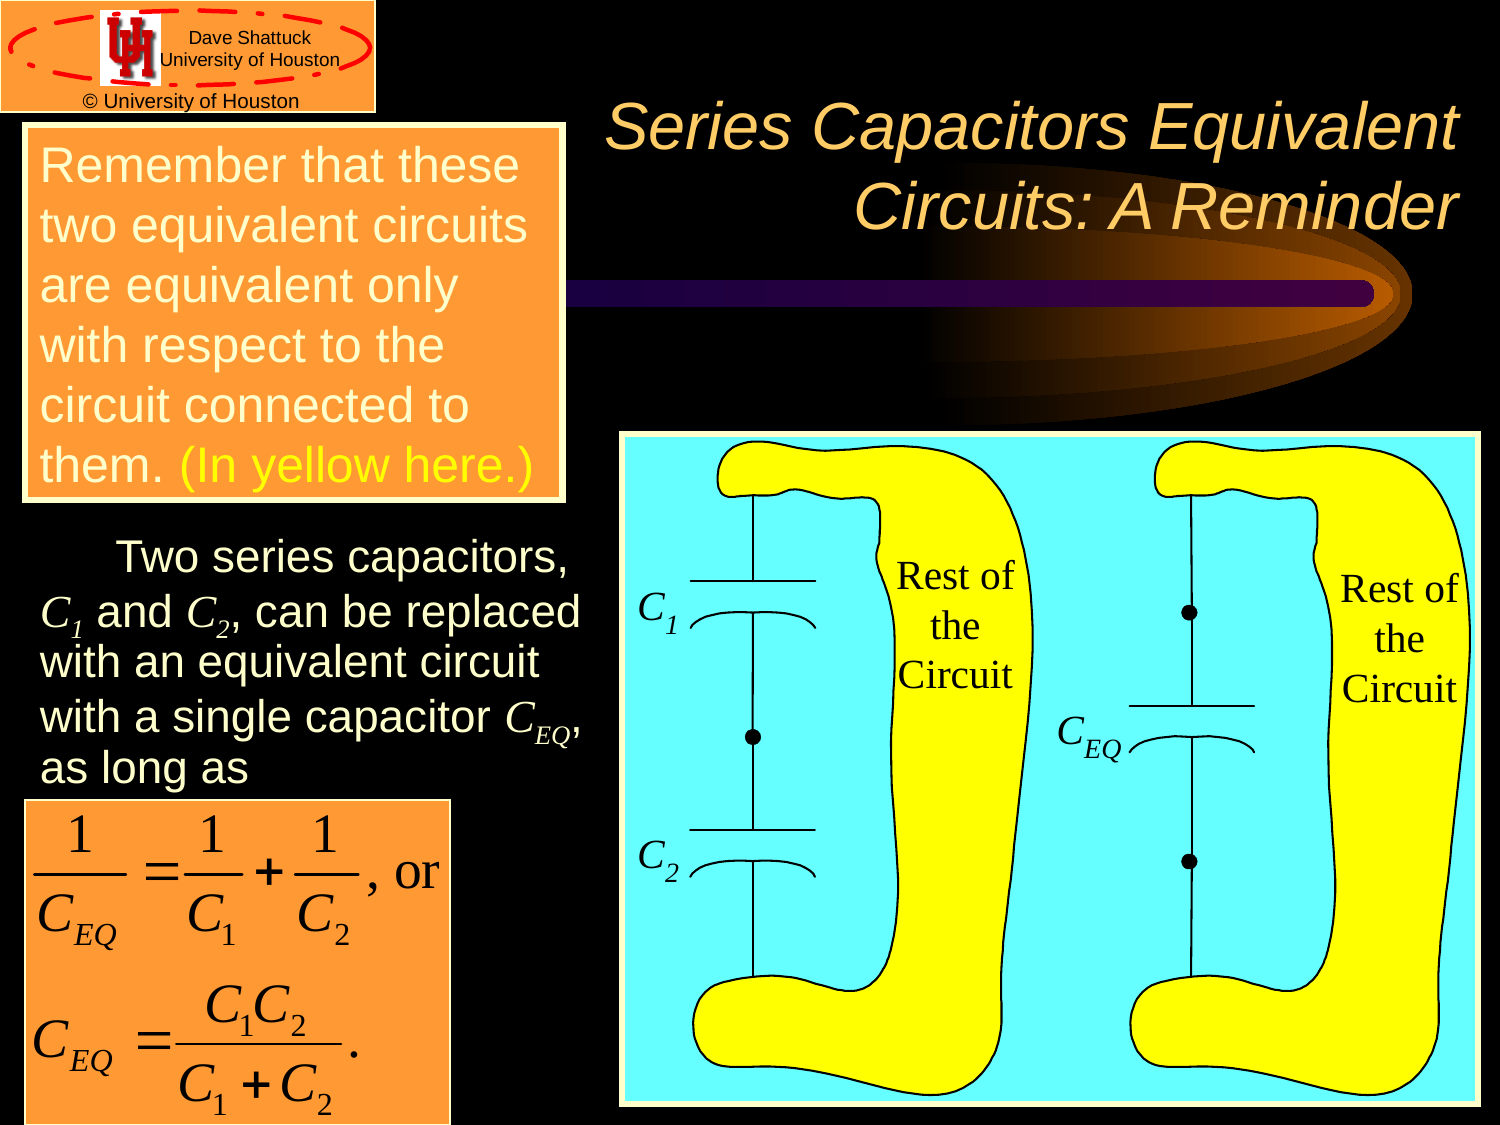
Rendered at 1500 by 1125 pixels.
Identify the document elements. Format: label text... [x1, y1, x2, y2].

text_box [24, 800, 452, 1125]
title Series Capacitors Equivalent Circuits: A Reminder [462, 24, 1475, 250]
text_box Remember that these two equivalent circuits are equivalent only with respect to the circuit connected to them. (In yellow here.) [24, 124, 563, 500]
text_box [624, 437, 1475, 1101]
list Two series capacitors, C1 and C2, can be replaced with an equivalent circuit with a single capacitor CEQ, as long as [24, 525, 619, 788]
